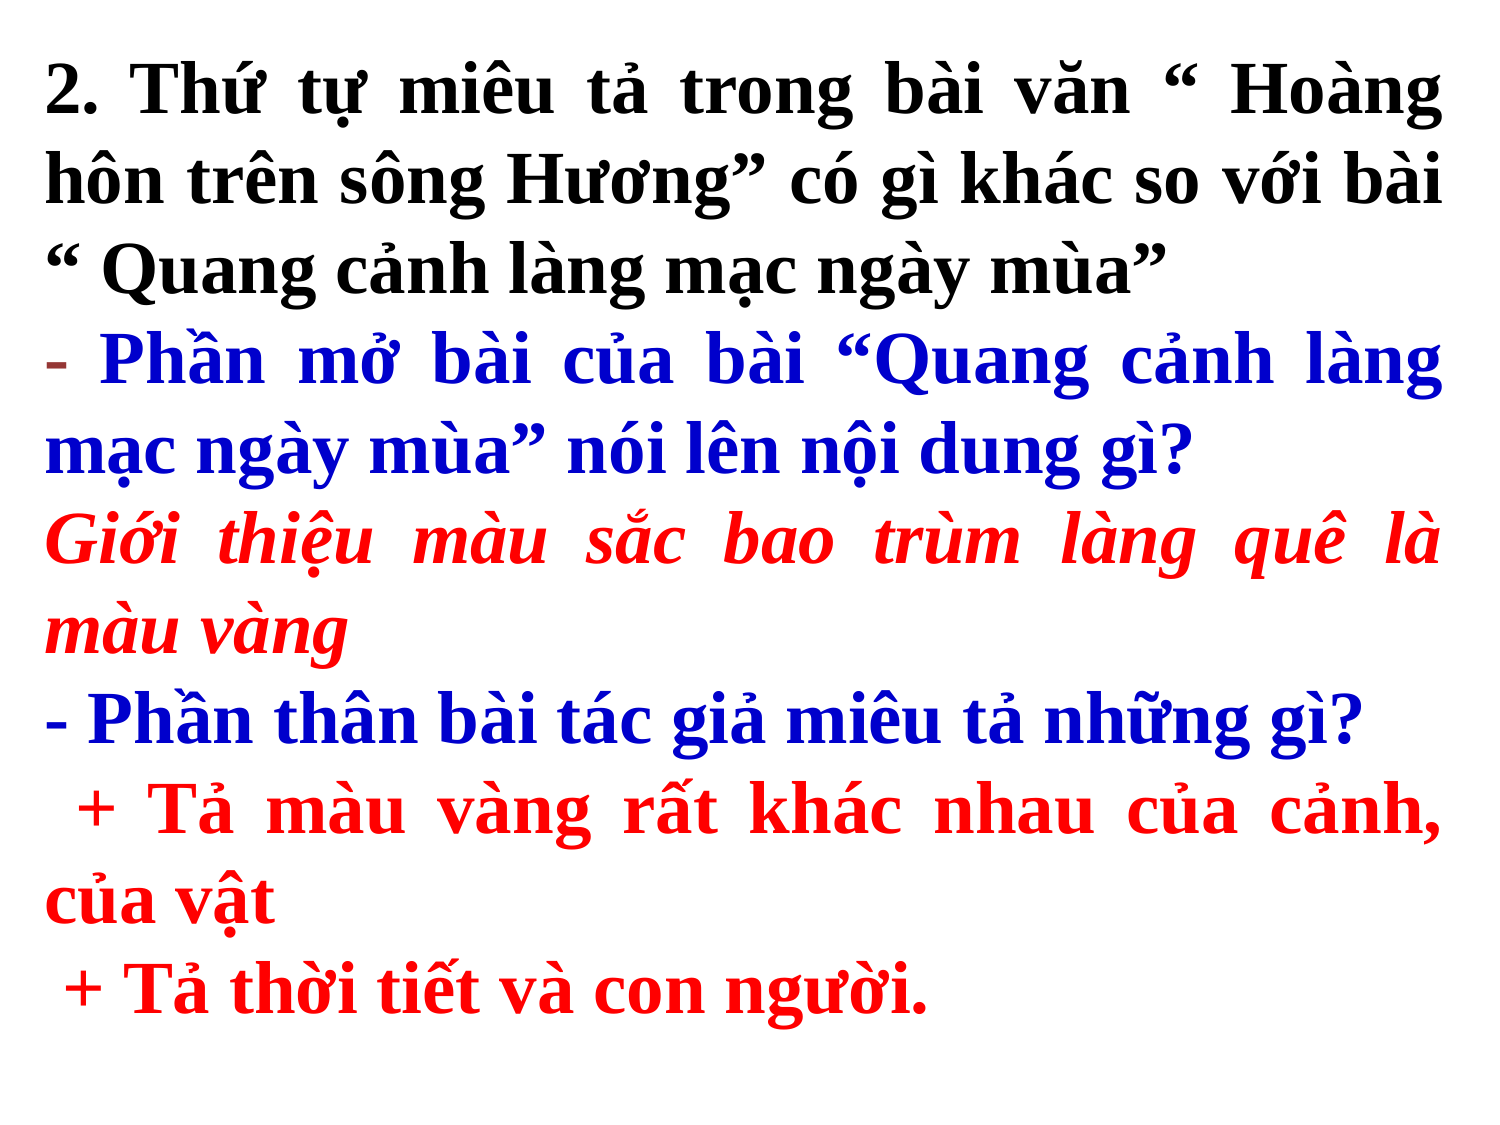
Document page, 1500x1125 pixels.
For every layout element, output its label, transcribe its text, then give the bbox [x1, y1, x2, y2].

text_box 2. Thứ tự miêu tả trong bài văn “ Hoàng hôn trên sông Hương” có gì khác so với bài “ Quang cảnh làng mạc ngày mùa” - Phần mở bài của bài “Quang cảnh làng mạc ngày mùa” nói lên nội dung gì? Giới thiệu màu sắc bao trùm làng quê là màu vàng - Phần thân bài tác giả miêu tả những gì? + Tả màu vàng rất khác nhau của cảnh, của vật + Tả thời tiết và con người. [29, 30, 1459, 1036]
